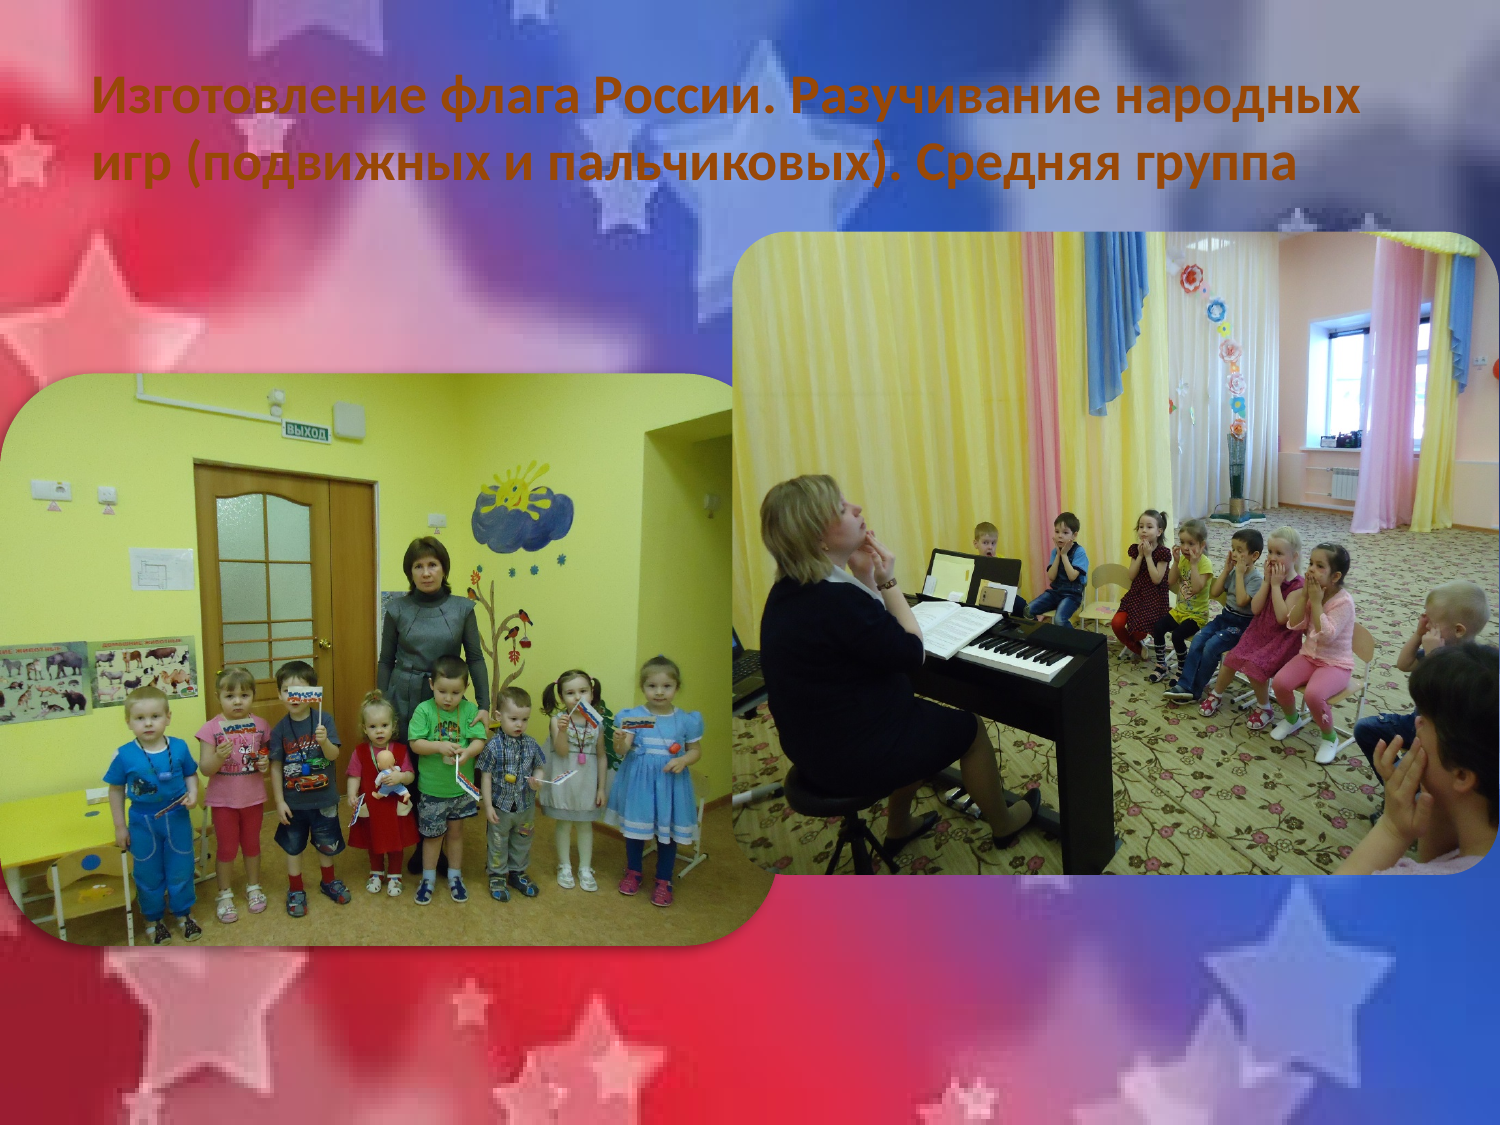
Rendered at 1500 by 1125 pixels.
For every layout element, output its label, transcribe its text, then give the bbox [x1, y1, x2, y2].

picture [0, 0, 1500, 1125]
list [0, 373, 779, 947]
title Изготовление флага России. Разучивание народных игр (подвижных и пальчиковых). Средняя группа [76, 30, 1427, 219]
